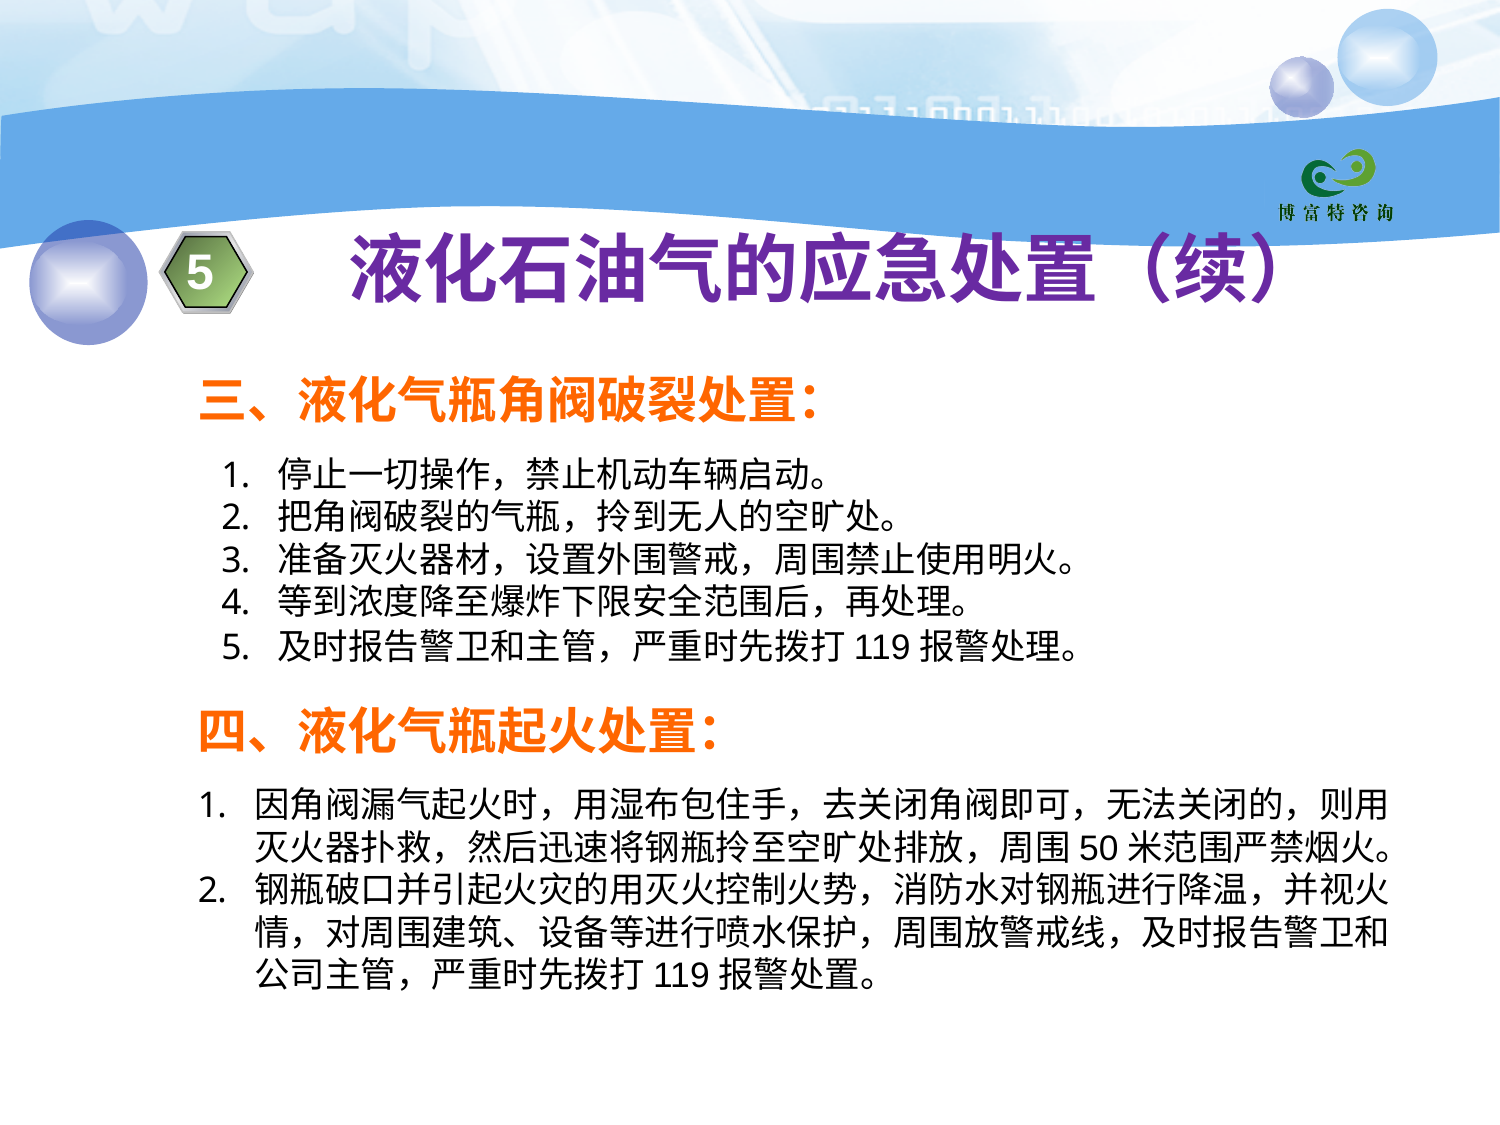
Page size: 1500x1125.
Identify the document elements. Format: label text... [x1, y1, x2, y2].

text_box 因角阀漏气起火时，用湿布包住手，去关闭角阀即可，无法关闭的，则用灭火器扑救，然后迅速将钢瓶拎至空旷处排放，周围50米范围严禁烟火。 钢瓶破口并引起火灾的用灭火控制火势，消防水对钢瓶进行降温，并视火情，对周围建筑、设备等进行喷水保护，周围放警戒线，及时报告警卫和公司主管，严重时先拨打119报警处置。 [183, 774, 1424, 1003]
text_box 停止一切操作，禁止机动车辆启动。 把角阀破裂的气瓶，拎到无人的空旷处。 准备灭火器材，设置外围警戒，周围禁止使用明火。 等到浓度降至爆炸下限安全范围后，再处理。 及时报告警卫和主管，严重时先拨打119报警处理。 [206, 444, 1436, 674]
picture [0, 0, 1500, 126]
text_box 三、液化气瓶角阀破裂处置： [183, 361, 1235, 437]
picture [1264, 148, 1412, 220]
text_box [159, 220, 1443, 314]
text_box 四、液化气瓶起火处置： [183, 692, 1235, 768]
